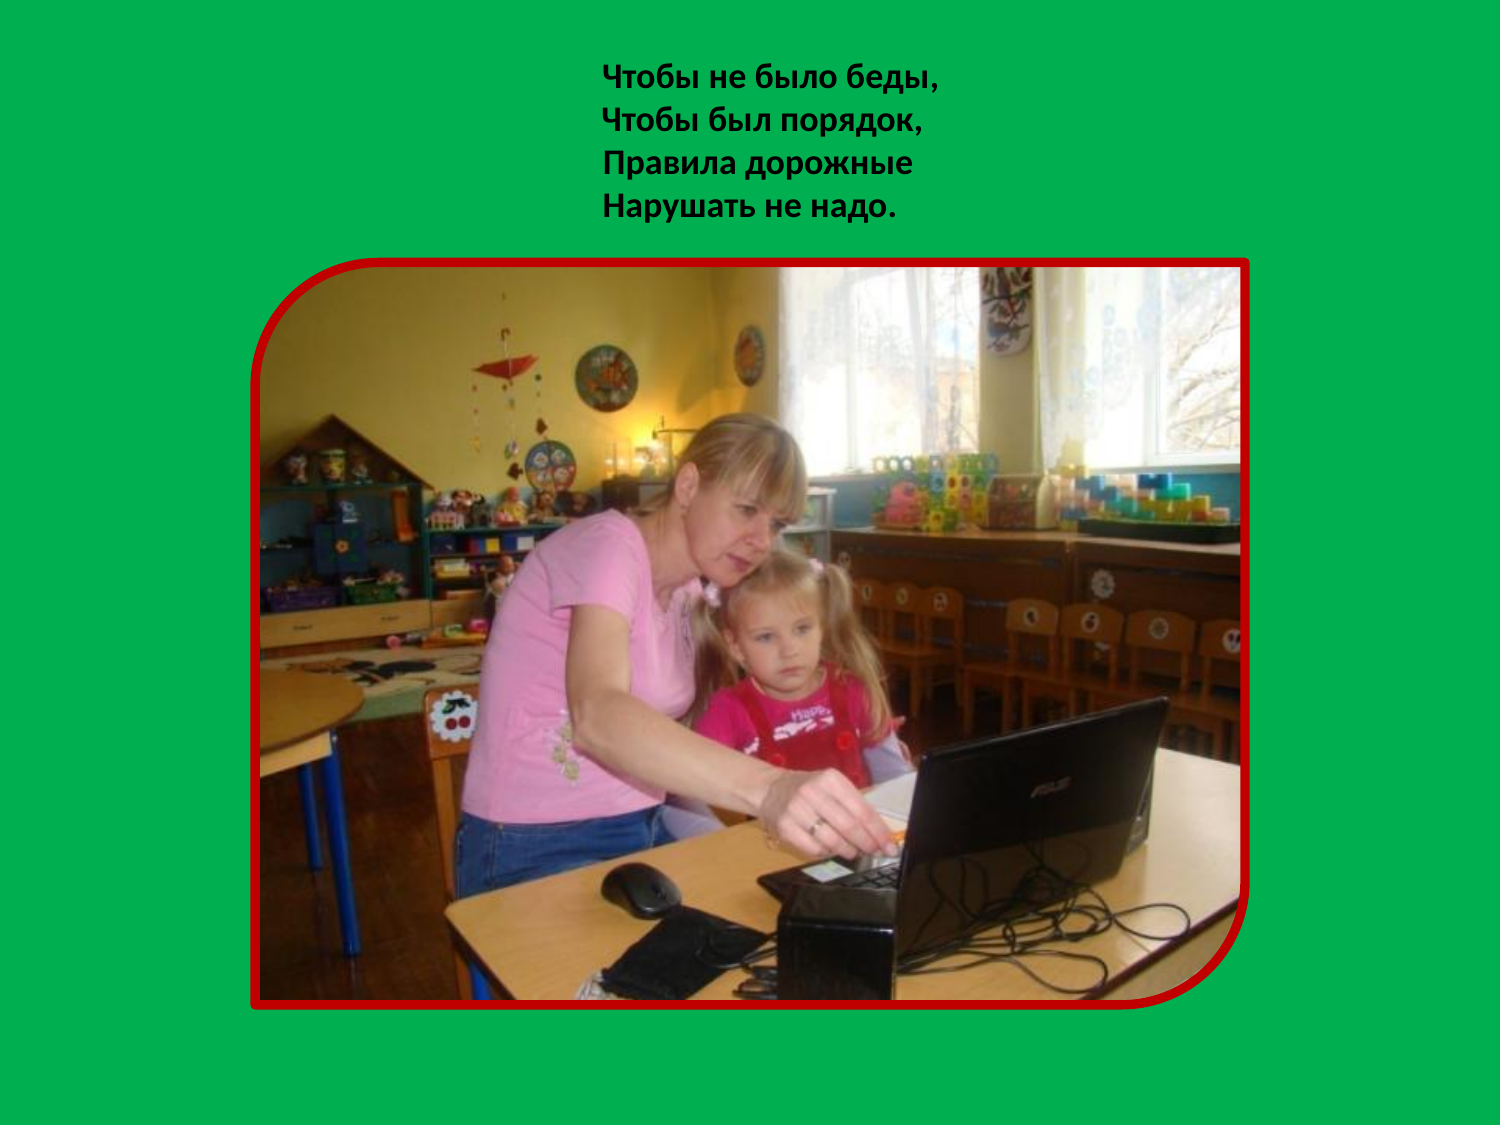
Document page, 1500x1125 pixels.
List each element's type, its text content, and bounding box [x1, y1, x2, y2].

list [254, 262, 1246, 1006]
title Чтобы не было беды, Чтобы был порядок, Правила дорожные Нарушать не надо. [75, 45, 1425, 233]
